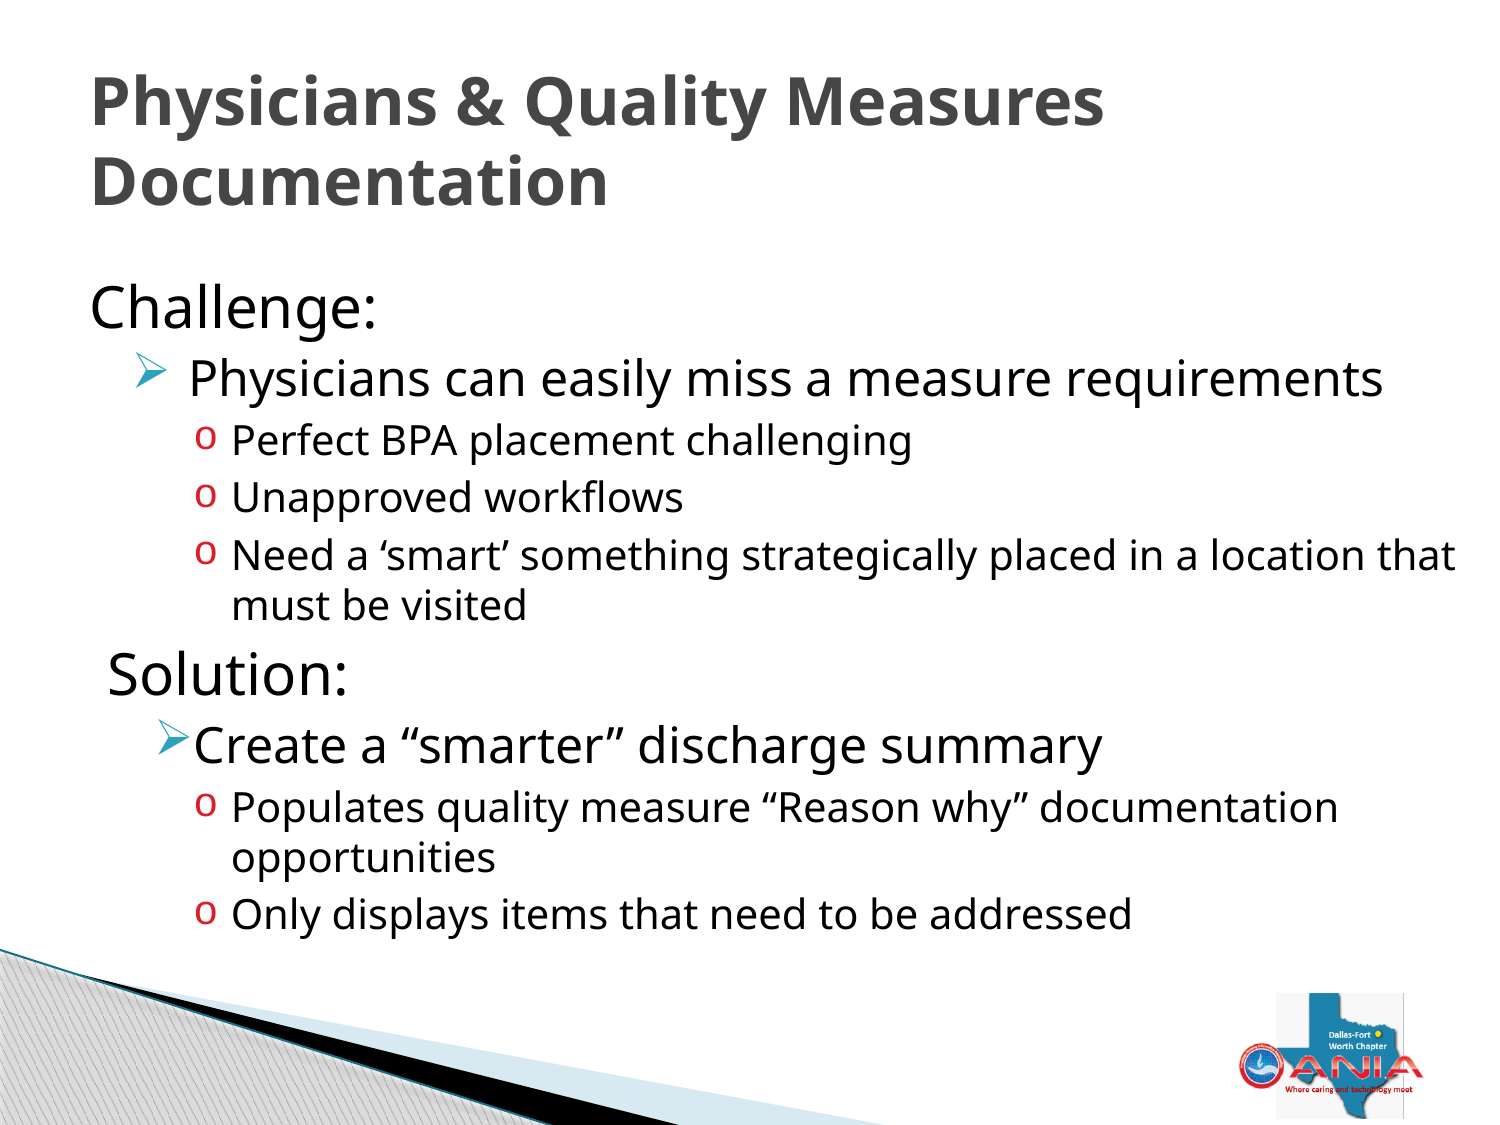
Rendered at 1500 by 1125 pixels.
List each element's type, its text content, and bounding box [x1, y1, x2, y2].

list Challenge: Physicians can easily miss a measure requirements Perfect BPA placement challenging Unapproved workflows Need a ‘smart’ something strategically placed in a location that must be visited Solution: Create a “smarter” discharge summary Populates quality measure “Reason why” documentation opportunities Only displays items that need to be addressed [75, 262, 1475, 1005]
picture [1238, 1005, 1425, 1119]
title Physicians & Quality Measures Documentation [75, 45, 1425, 233]
